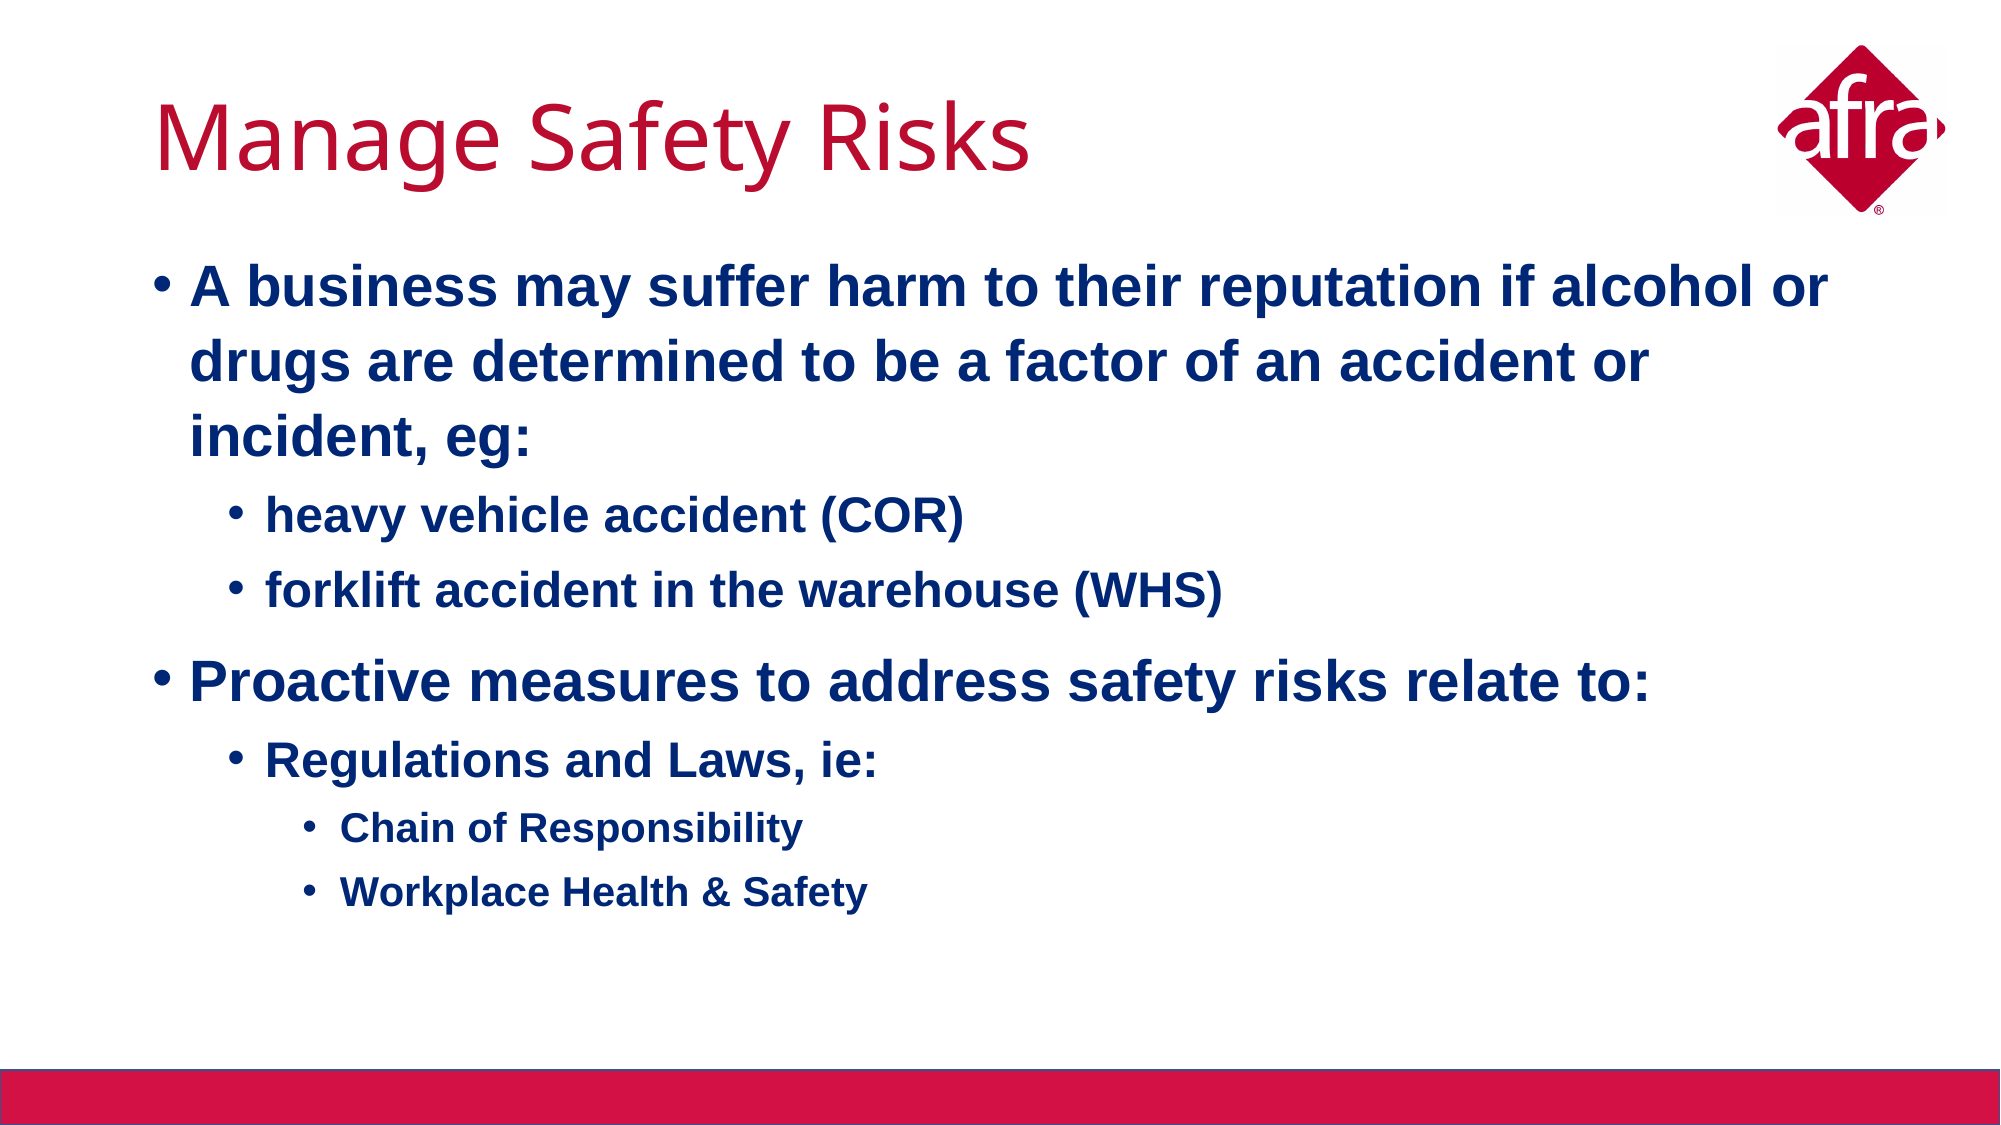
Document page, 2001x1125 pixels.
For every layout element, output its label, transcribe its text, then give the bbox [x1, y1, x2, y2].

title Manage Safety Risks [137, 59, 1863, 221]
text_box [0, 1069, 2000, 1125]
list A business may suffer harm to their reputation if alcohol or drugs are determined to be a factor of an accident or incident, eg: heavy vehicle accident (COR) forklift accident in the warehouse (WHS) Proactive measures to address safety risks relate to: Regulations and Laws, ie: Chain of Responsibility Workplace Health & Safety [137, 236, 1863, 1069]
picture [1777, 44, 1948, 217]
